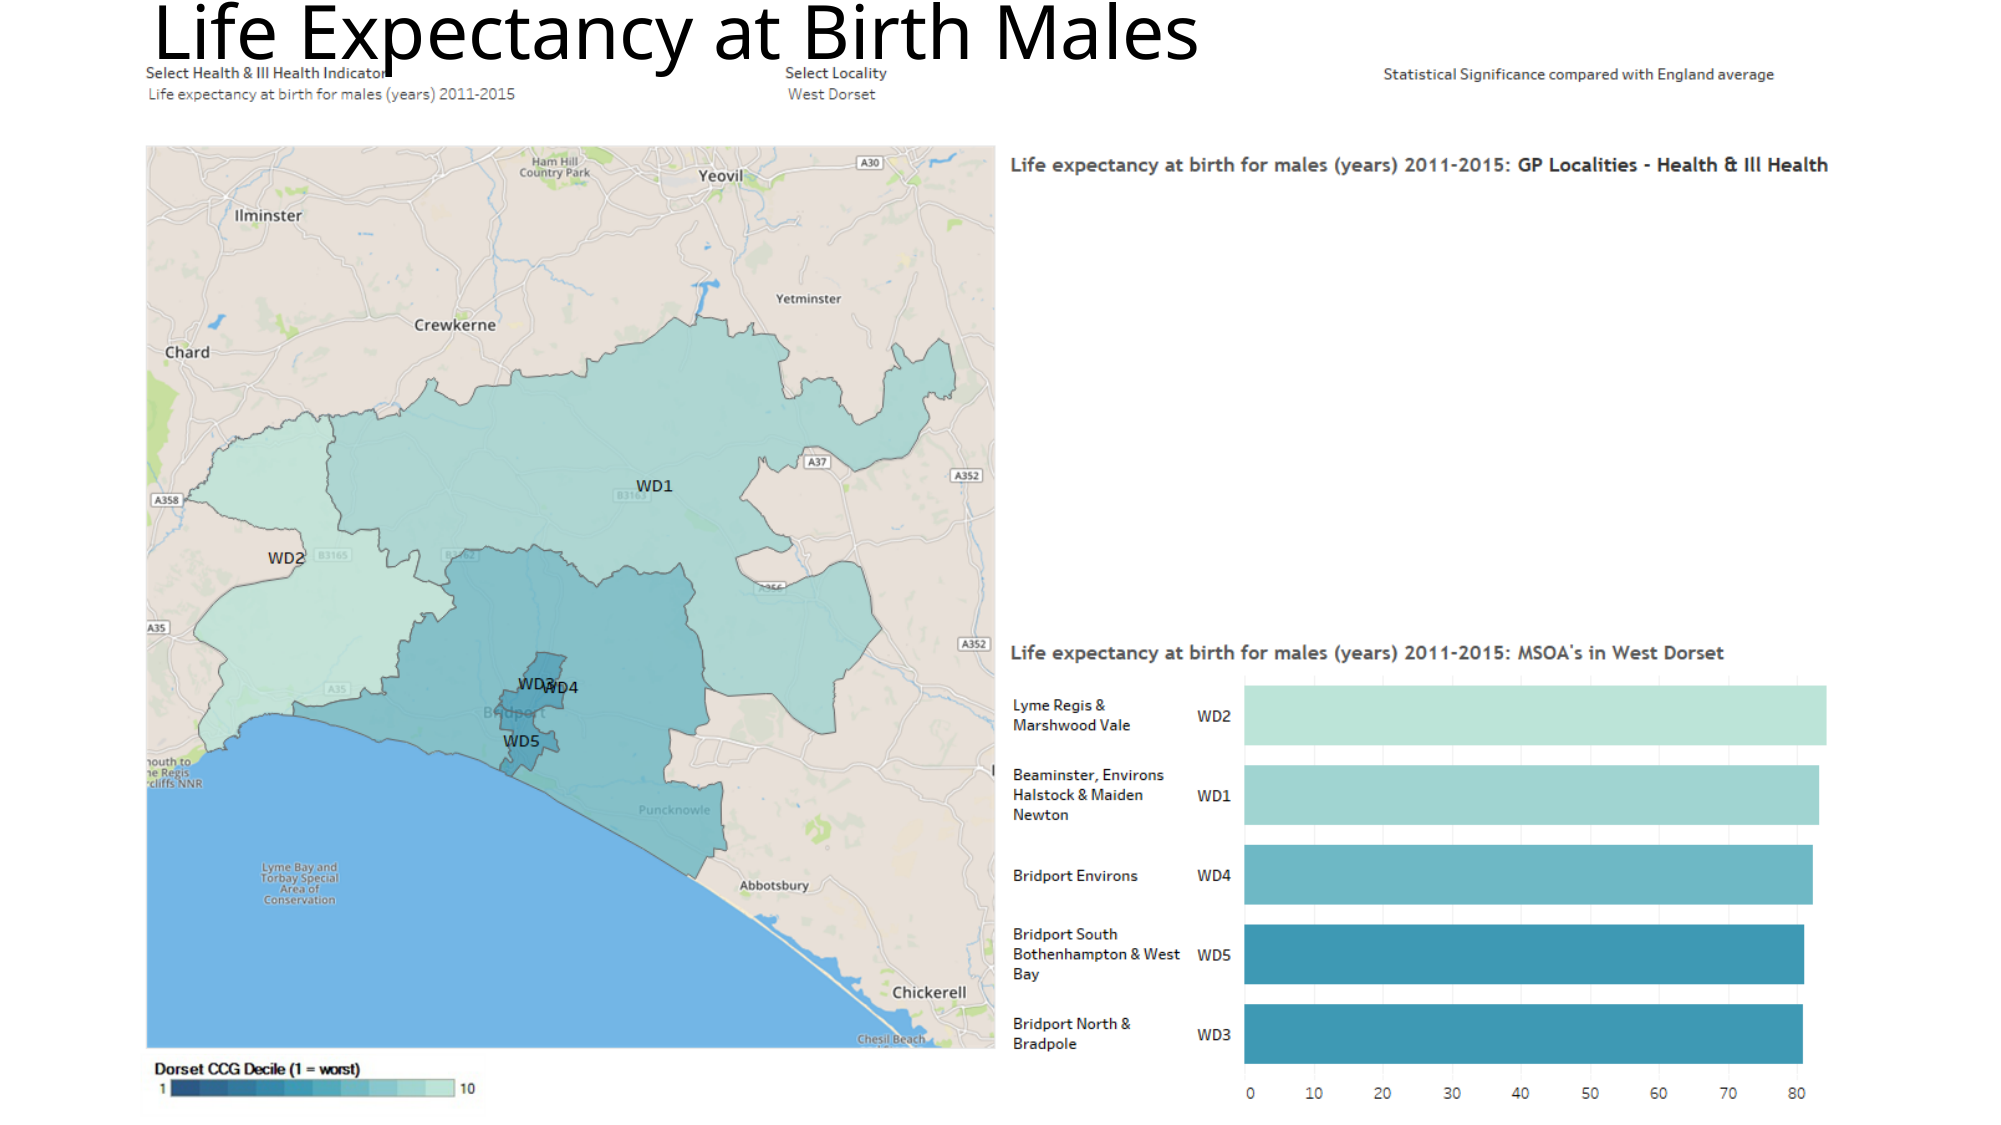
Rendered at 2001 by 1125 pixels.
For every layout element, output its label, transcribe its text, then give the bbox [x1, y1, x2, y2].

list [131, 46, 1869, 1125]
title Life Expectancy at Birth Males [137, 0, 1863, 46]
